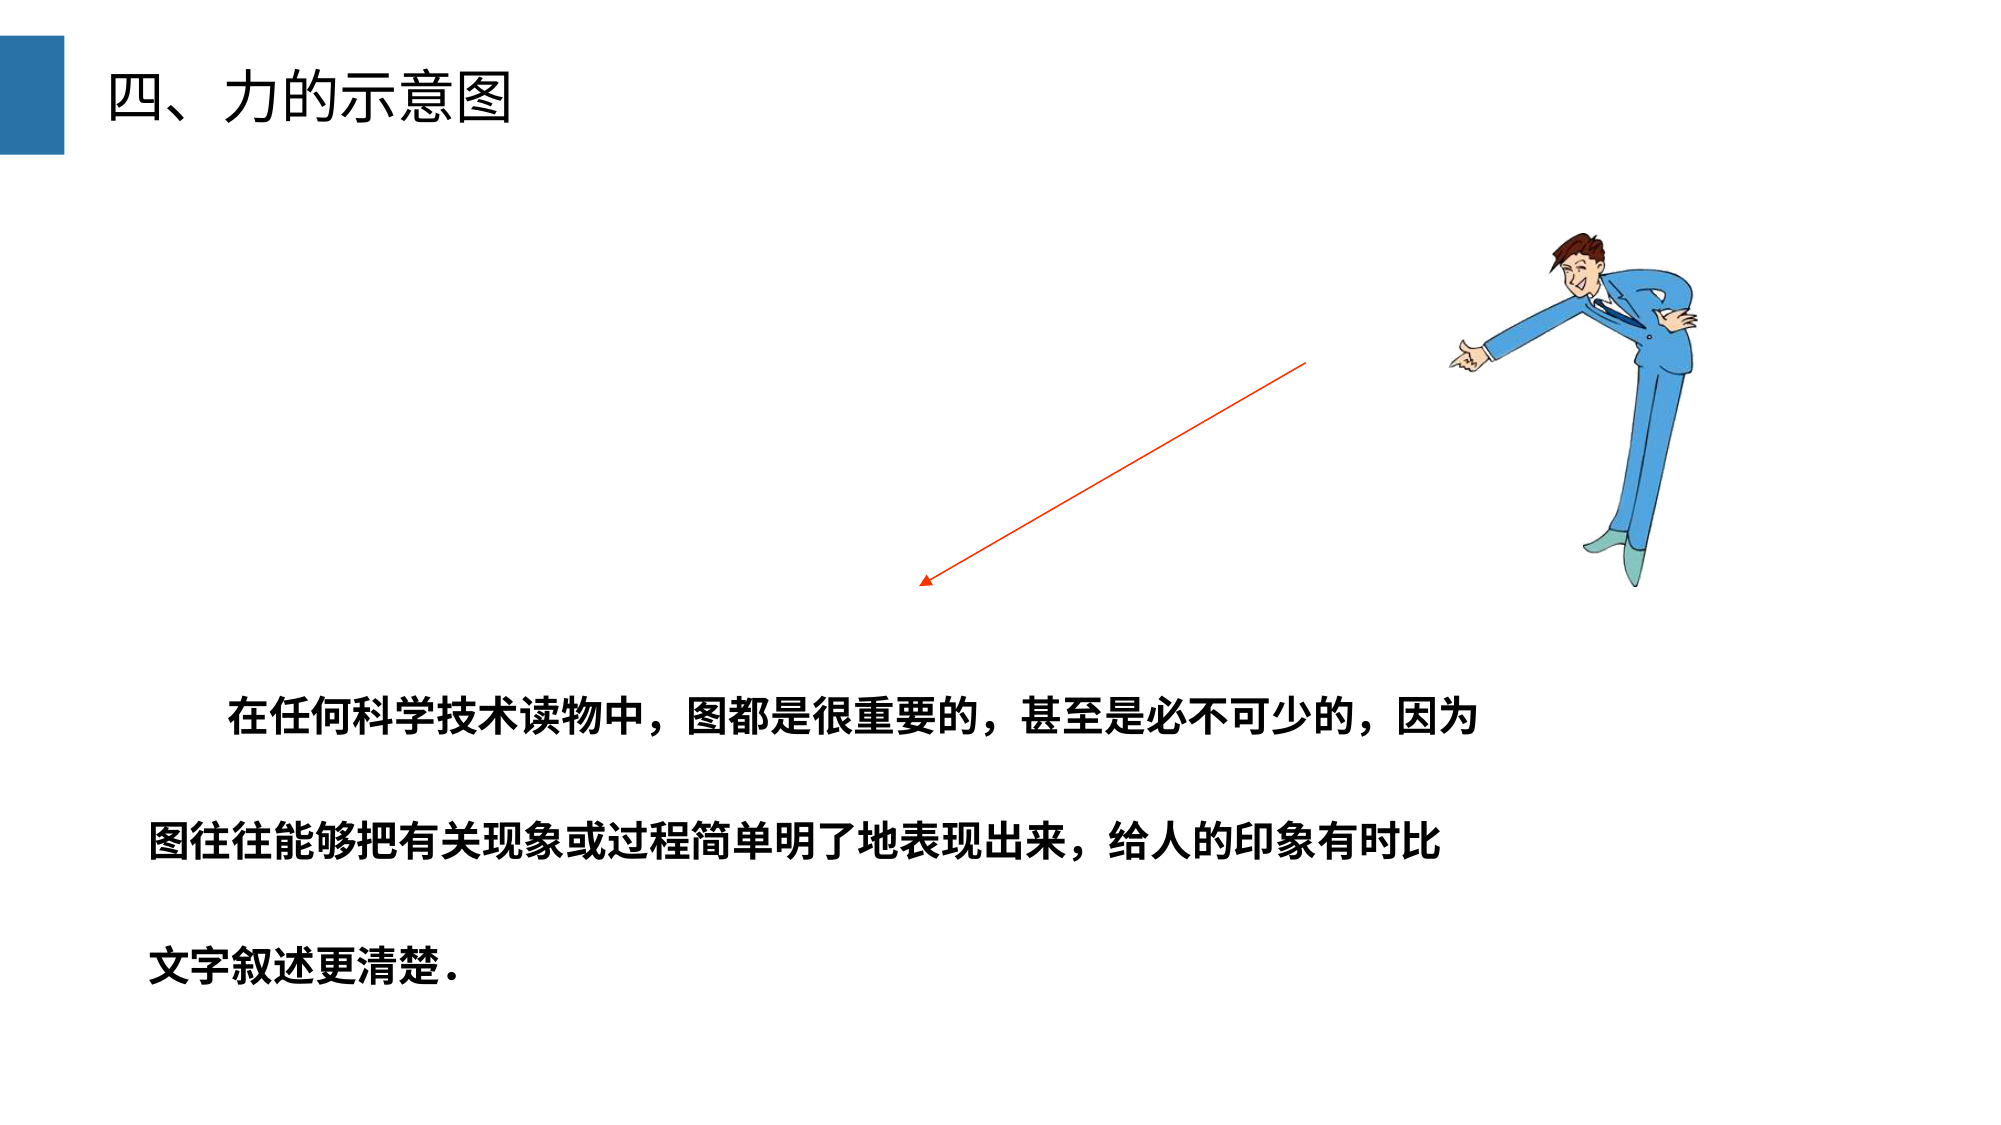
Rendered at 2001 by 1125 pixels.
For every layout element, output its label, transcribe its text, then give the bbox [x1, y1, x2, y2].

picture [1365, 233, 1698, 587]
text_box [919, 362, 1306, 587]
text_box 四、力的示意图 [91, 53, 530, 138]
text_box 在任何科学技术读物中，图都是很重要的，甚至是必不可少的，因为图往往能够把有关现象或过程简单明了地表现出来，给人的印象有时比文字叙述更清楚． [133, 607, 1499, 998]
